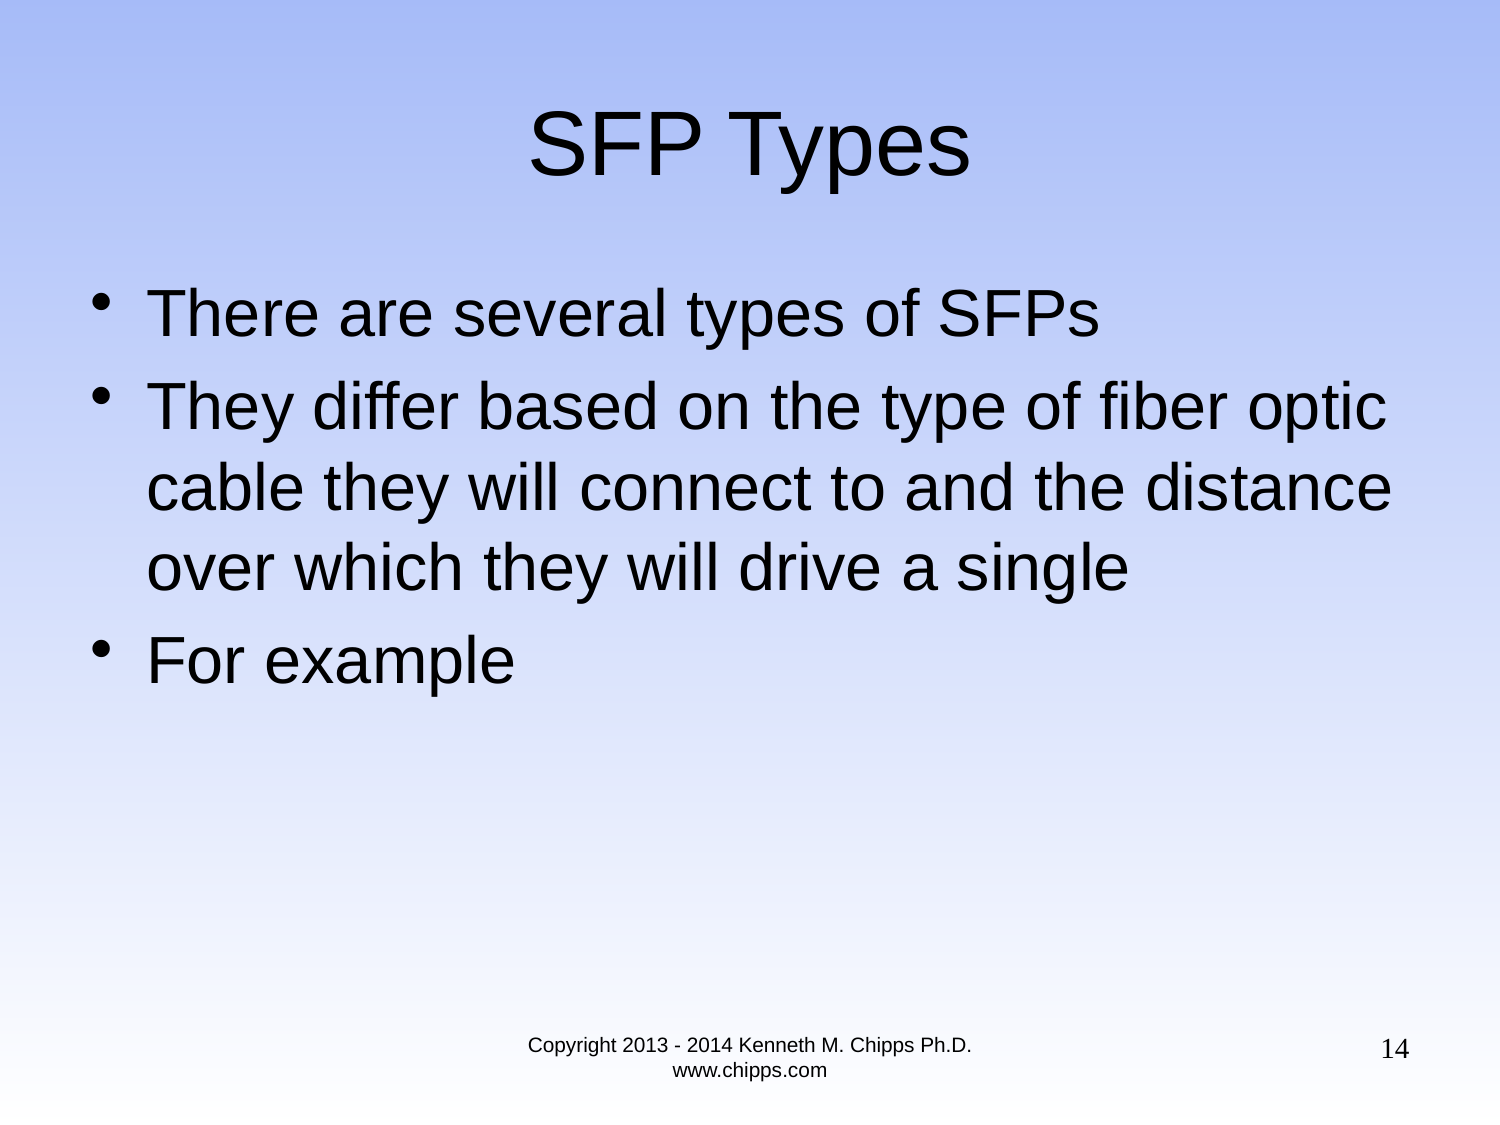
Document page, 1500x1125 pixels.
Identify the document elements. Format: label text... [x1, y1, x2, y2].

footer Copyright 2013 - 2014 Kenneth M. Chipps Ph.D. www.chipps.com [449, 1024, 1051, 1103]
title SFP Types [74, 44, 1426, 233]
list There are several types of SFPs They differ based on the type of fiber optic cable they will connect to and the distance over which they will drive a single For example [74, 262, 1426, 1006]
slide_number 14 [1074, 1021, 1426, 1101]
